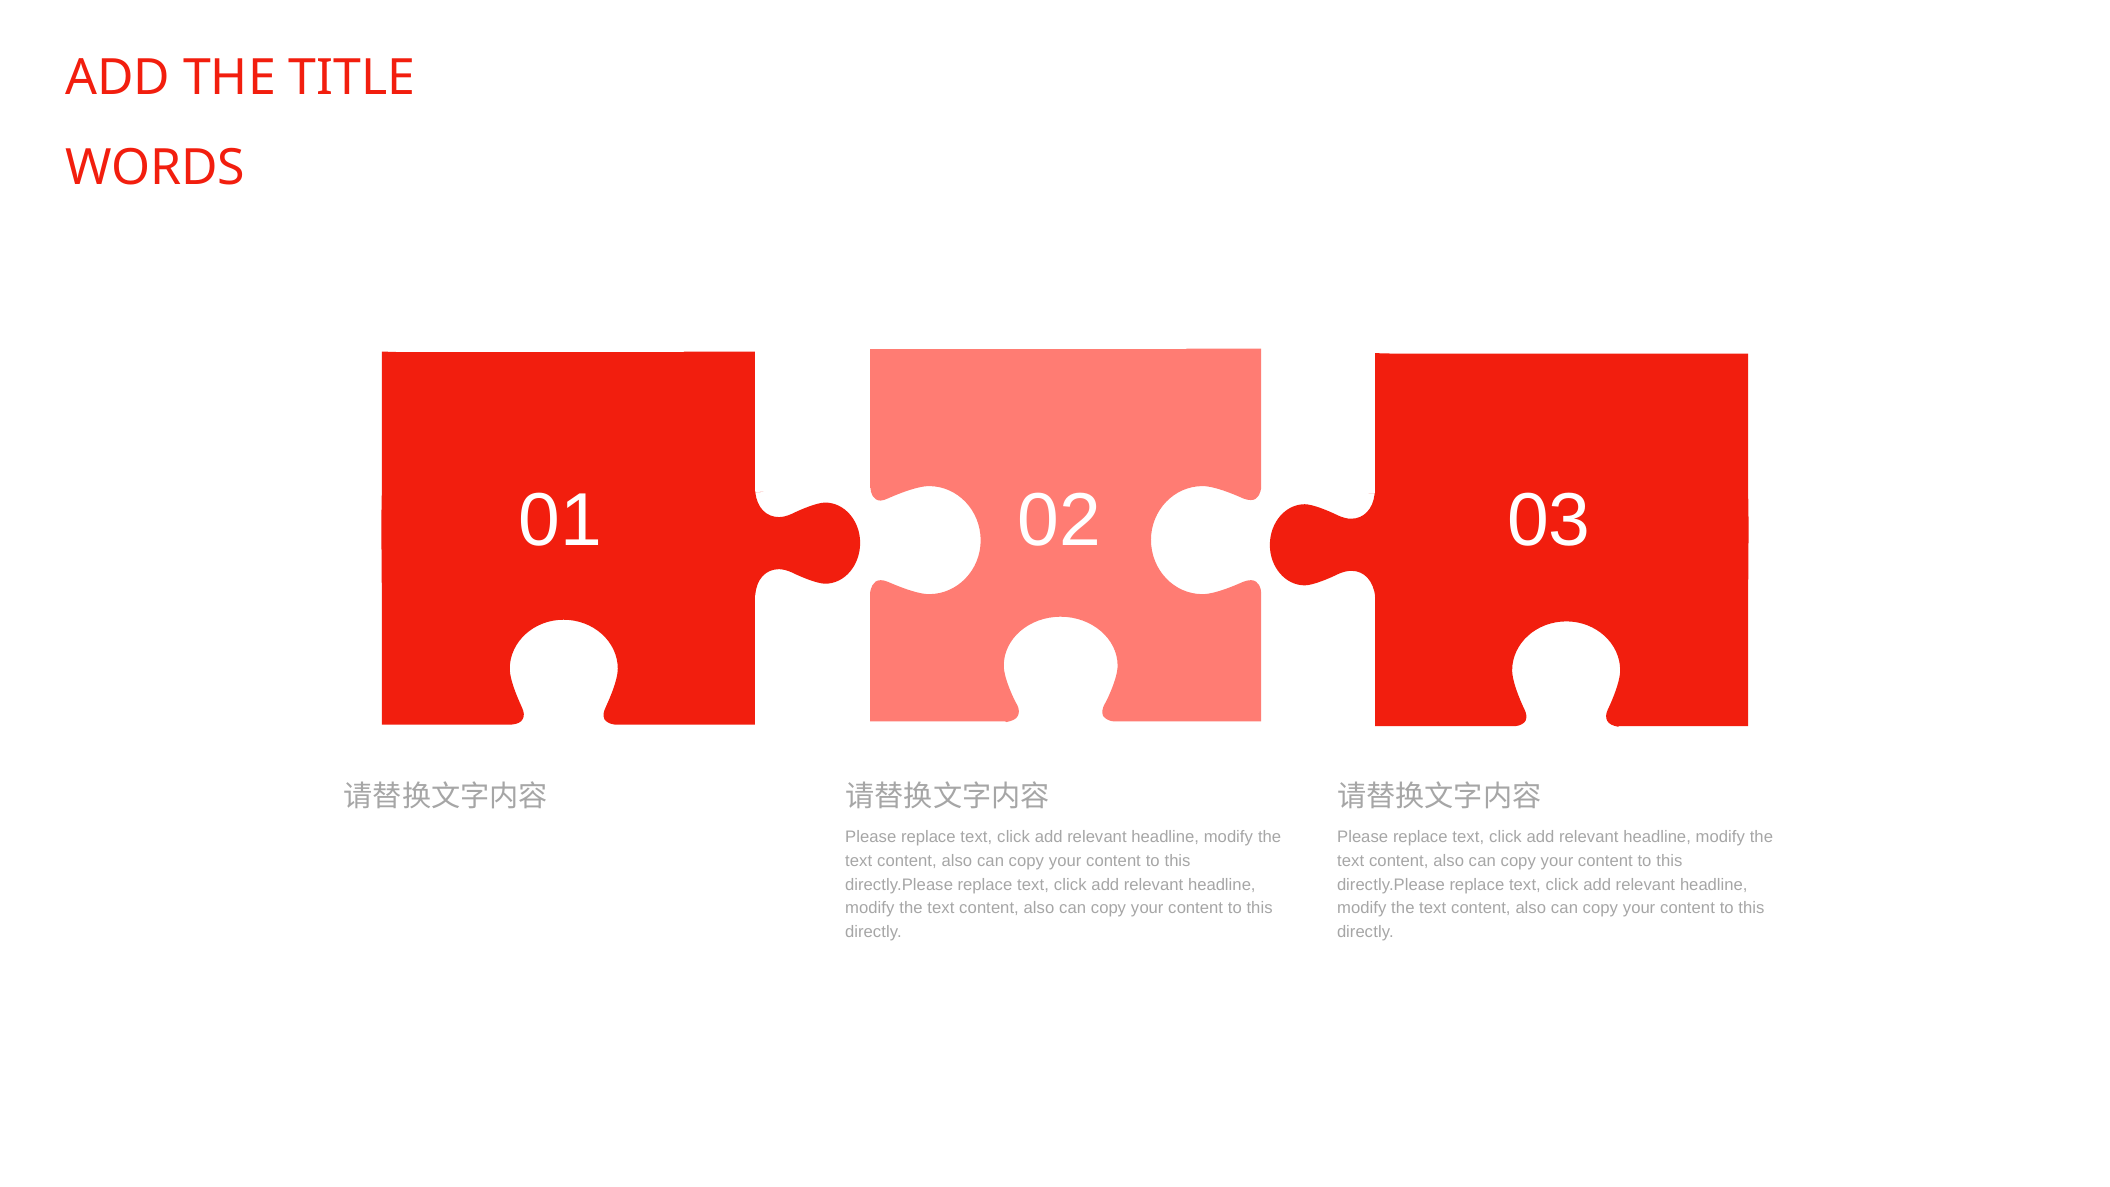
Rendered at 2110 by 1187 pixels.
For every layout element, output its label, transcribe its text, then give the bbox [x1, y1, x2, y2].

text_box 请替换文字内容 [343, 770, 576, 813]
text_box 请替换文字内容 [845, 770, 1078, 813]
text_box Please replace text, click add relevant headline, modify the text content, also can copy your content to this directly.Please replace text, click add relevant headline, modify the text content, also can copy your content to this directly. [1337, 821, 1780, 942]
text_box [1269, 353, 1749, 727]
text_box 请替换文字内容 [1337, 770, 1570, 813]
text_box 02 [1002, 463, 1137, 568]
text_box [381, 351, 861, 725]
text_box Please replace text, click add relevant headline, modify the text content, also can copy your content to this directly.Please replace text, click add relevant headline, modify the text content, also can copy your content to this directly. [845, 821, 1288, 942]
text_box 01 [503, 463, 638, 568]
text_box [870, 348, 1262, 723]
text_box 03 [1492, 463, 1627, 568]
text_box ADD THE TITLE WORDS [50, 7, 583, 202]
